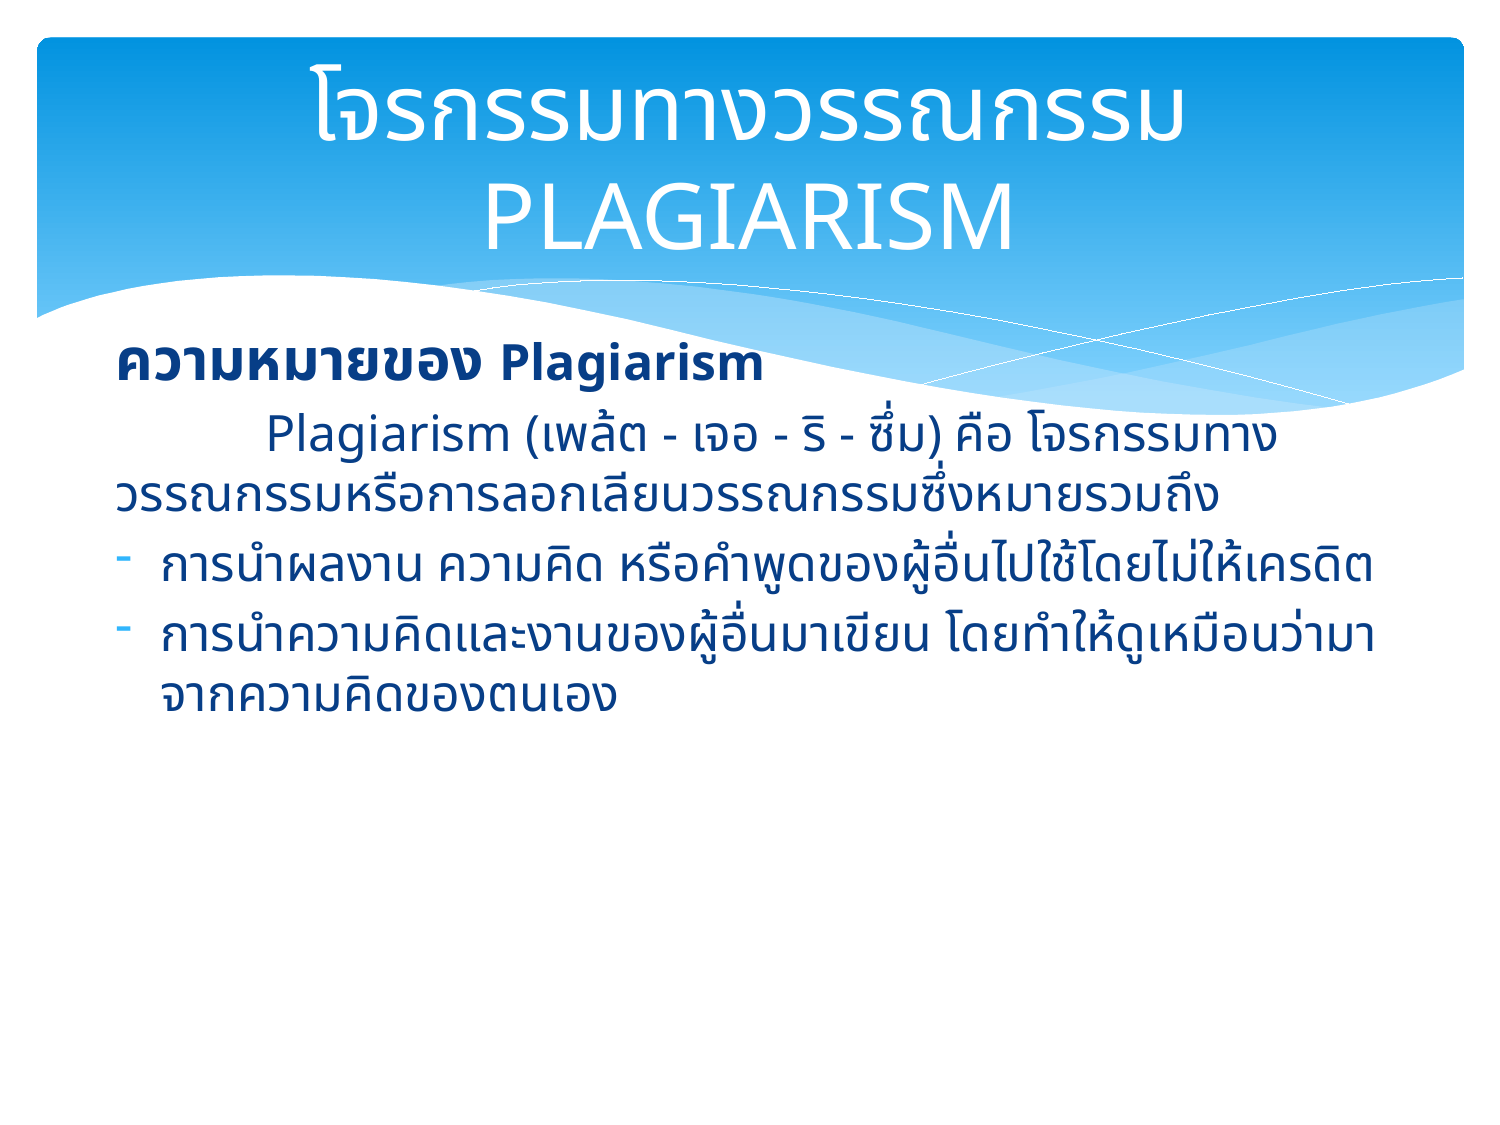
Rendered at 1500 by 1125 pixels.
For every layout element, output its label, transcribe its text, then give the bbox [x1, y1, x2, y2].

list ความหมายของ Plagiarism Plagiarism (เพล้ต - เจอ - ริ - ซึ่ม) คือ โจรกรรมทางวรรณกรรมหรือการลอกเลียนวรรณกรรมซึ่งหมายรวมถึง การนำผลงาน ความคิด หรือคำพูดของผู้อื่นไปใช้โดยไม่ให้เครดิต การนำความคิดและงานของผู้อื่นมาเขียน โดยทำให้ดูเหมือนว่ามาจากความคิดของตนเอง [100, 314, 1412, 1005]
title โจรกรรมทางวรรณกรรม PLAGIARISM [75, 55, 1425, 261]
